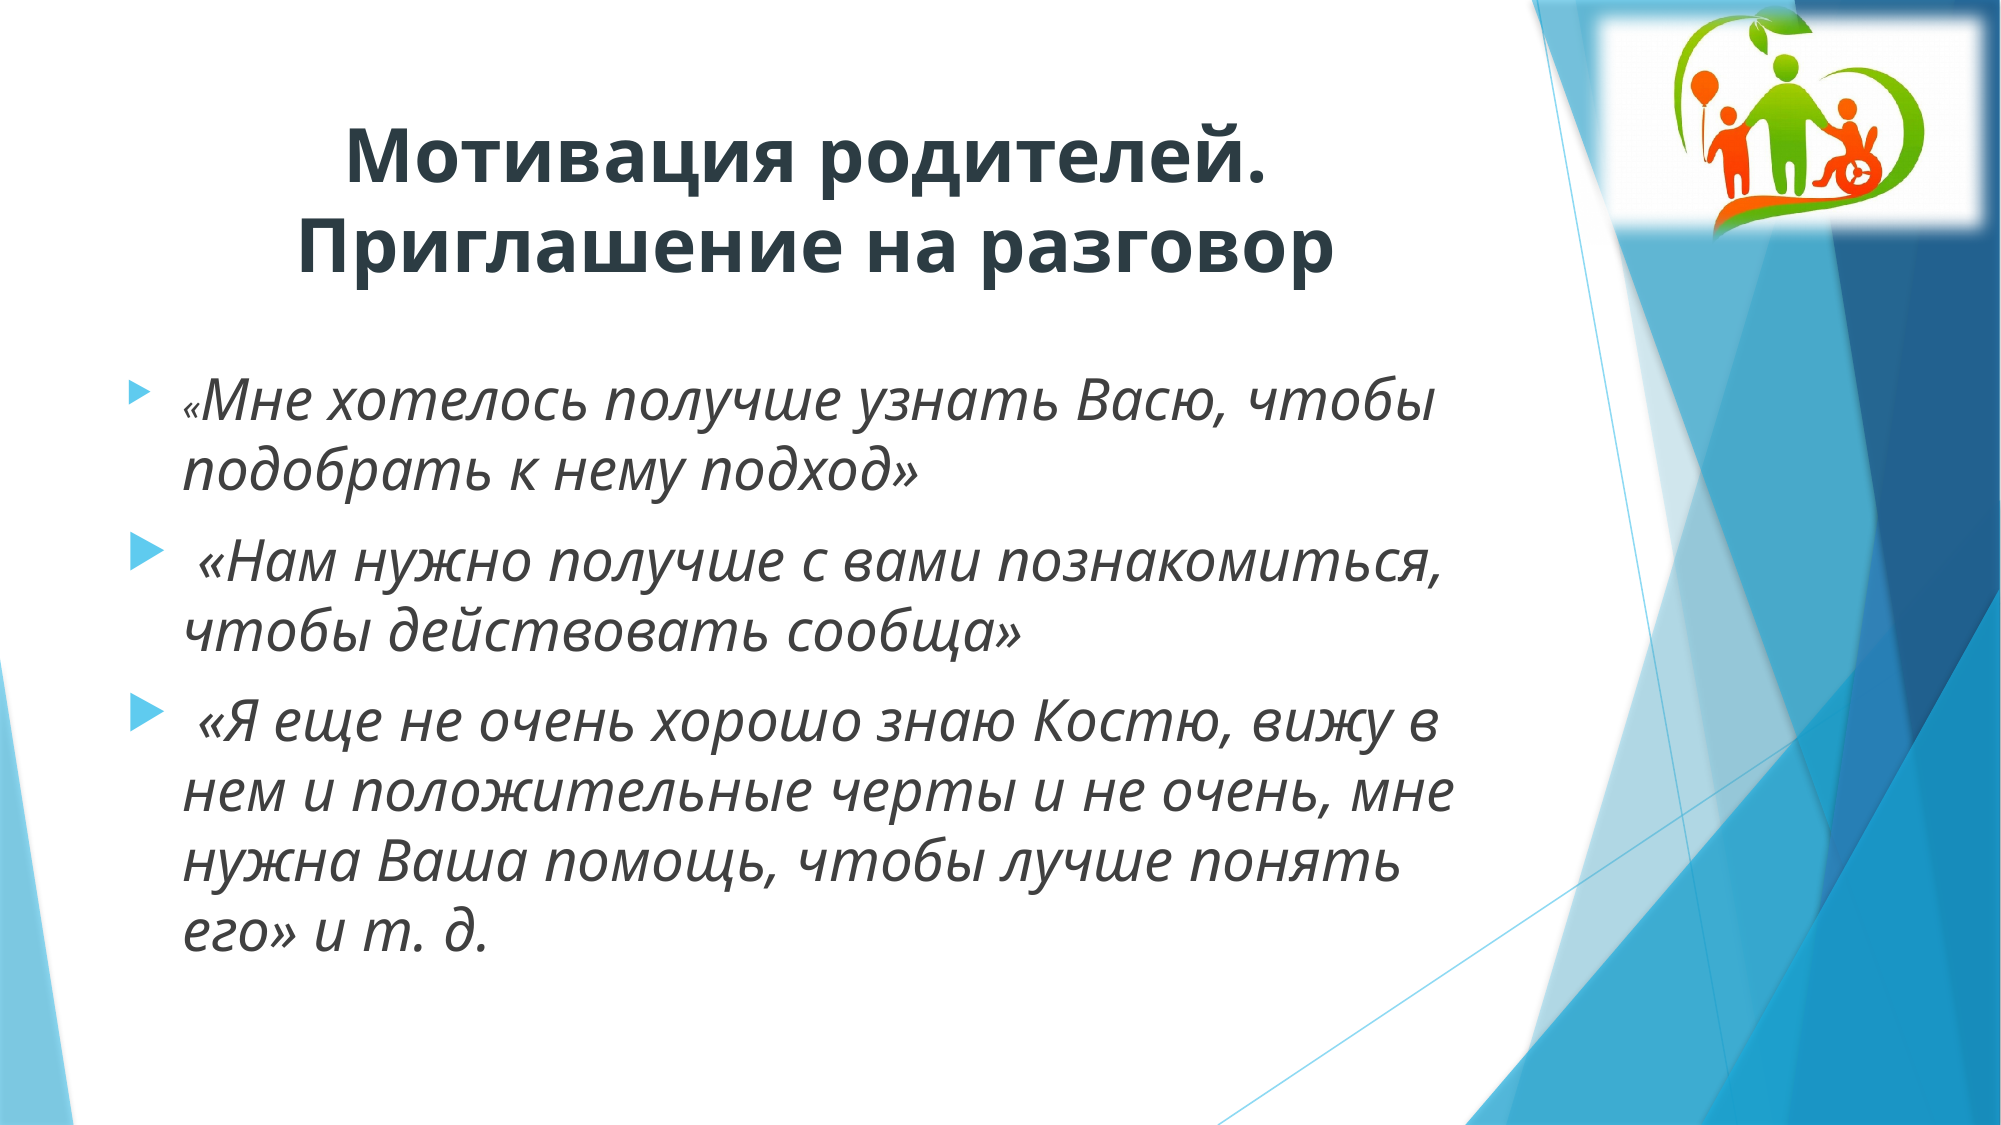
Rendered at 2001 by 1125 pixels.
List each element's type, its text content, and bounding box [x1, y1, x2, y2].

picture [1580, 0, 2000, 247]
title Мотивация родителей. Приглашение на разговор [111, 99, 1522, 317]
list «Мне хотелось получше узнать Васю, чтобы подобрать к нему подход» «Нам нужно получше с вами познакомиться, чтобы действовать сообща» «Я еще не очень хорошо знаю Костю, вижу в нем и положительные черты и не очень, мне нужна Ваша помощь, чтобы лучше понять его» и т. д. [111, 354, 1522, 992]
